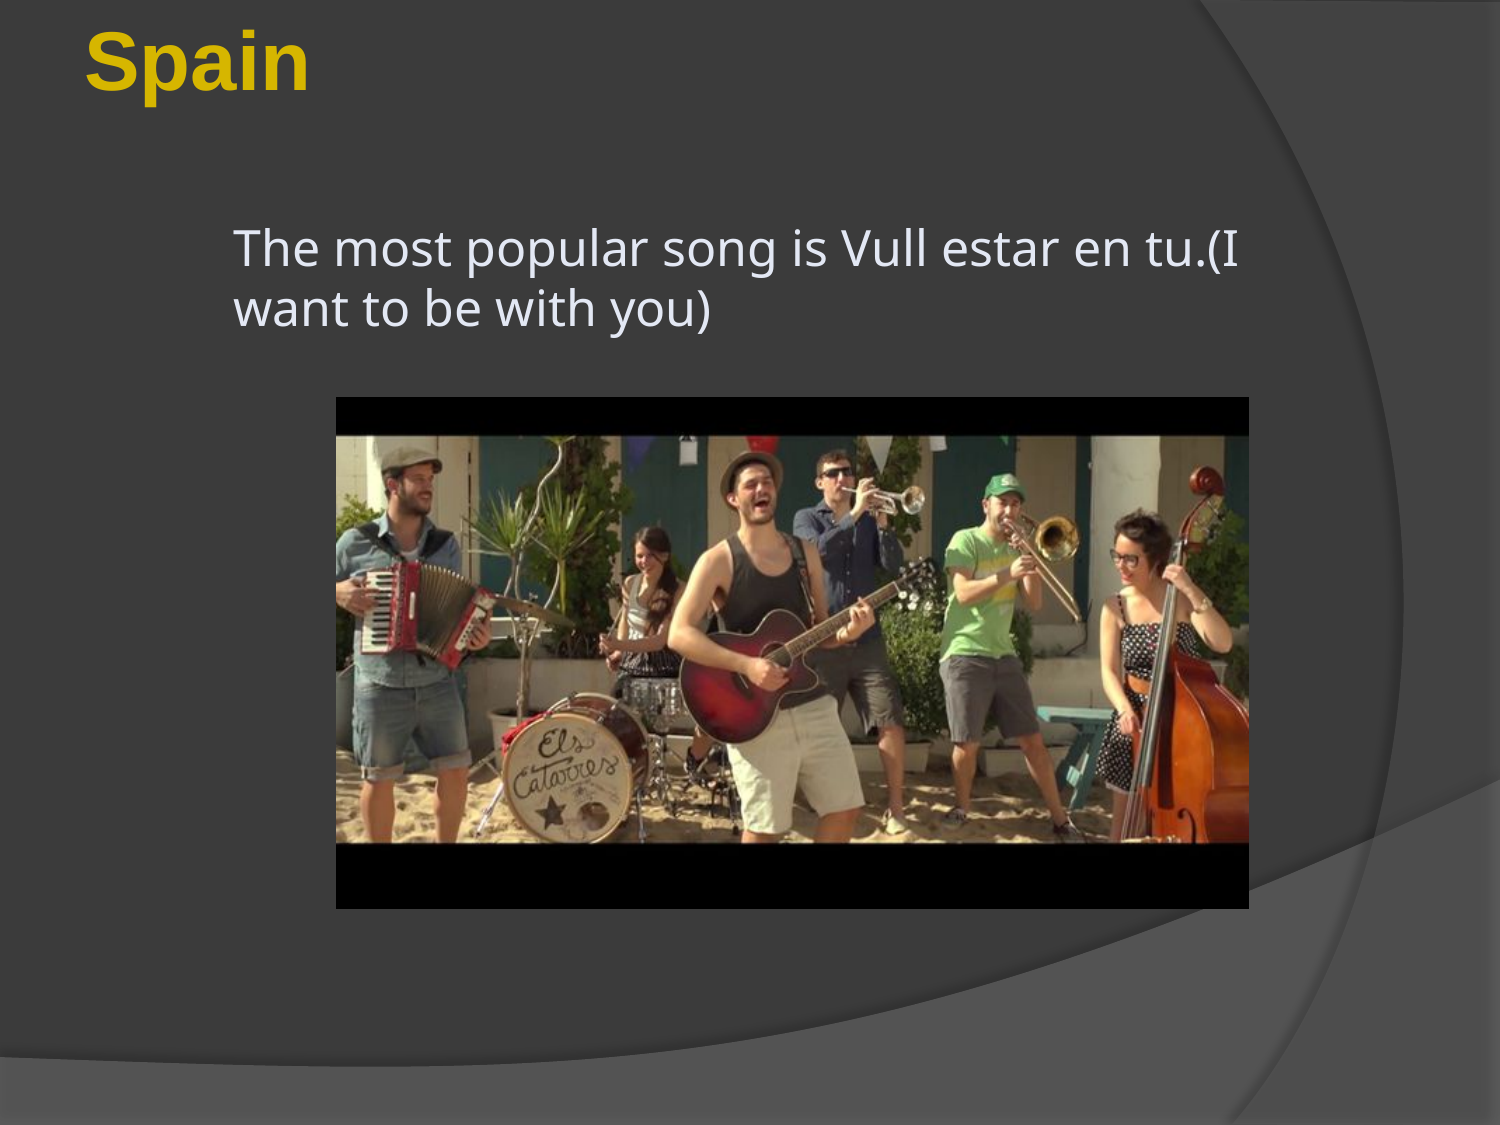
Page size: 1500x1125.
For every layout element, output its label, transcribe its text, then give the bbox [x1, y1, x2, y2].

title The most popular song is Vull estar en tu.(I want to be with you) [218, 208, 1343, 344]
picture [336, 396, 1249, 909]
text_box Spain [0, 0, 396, 115]
